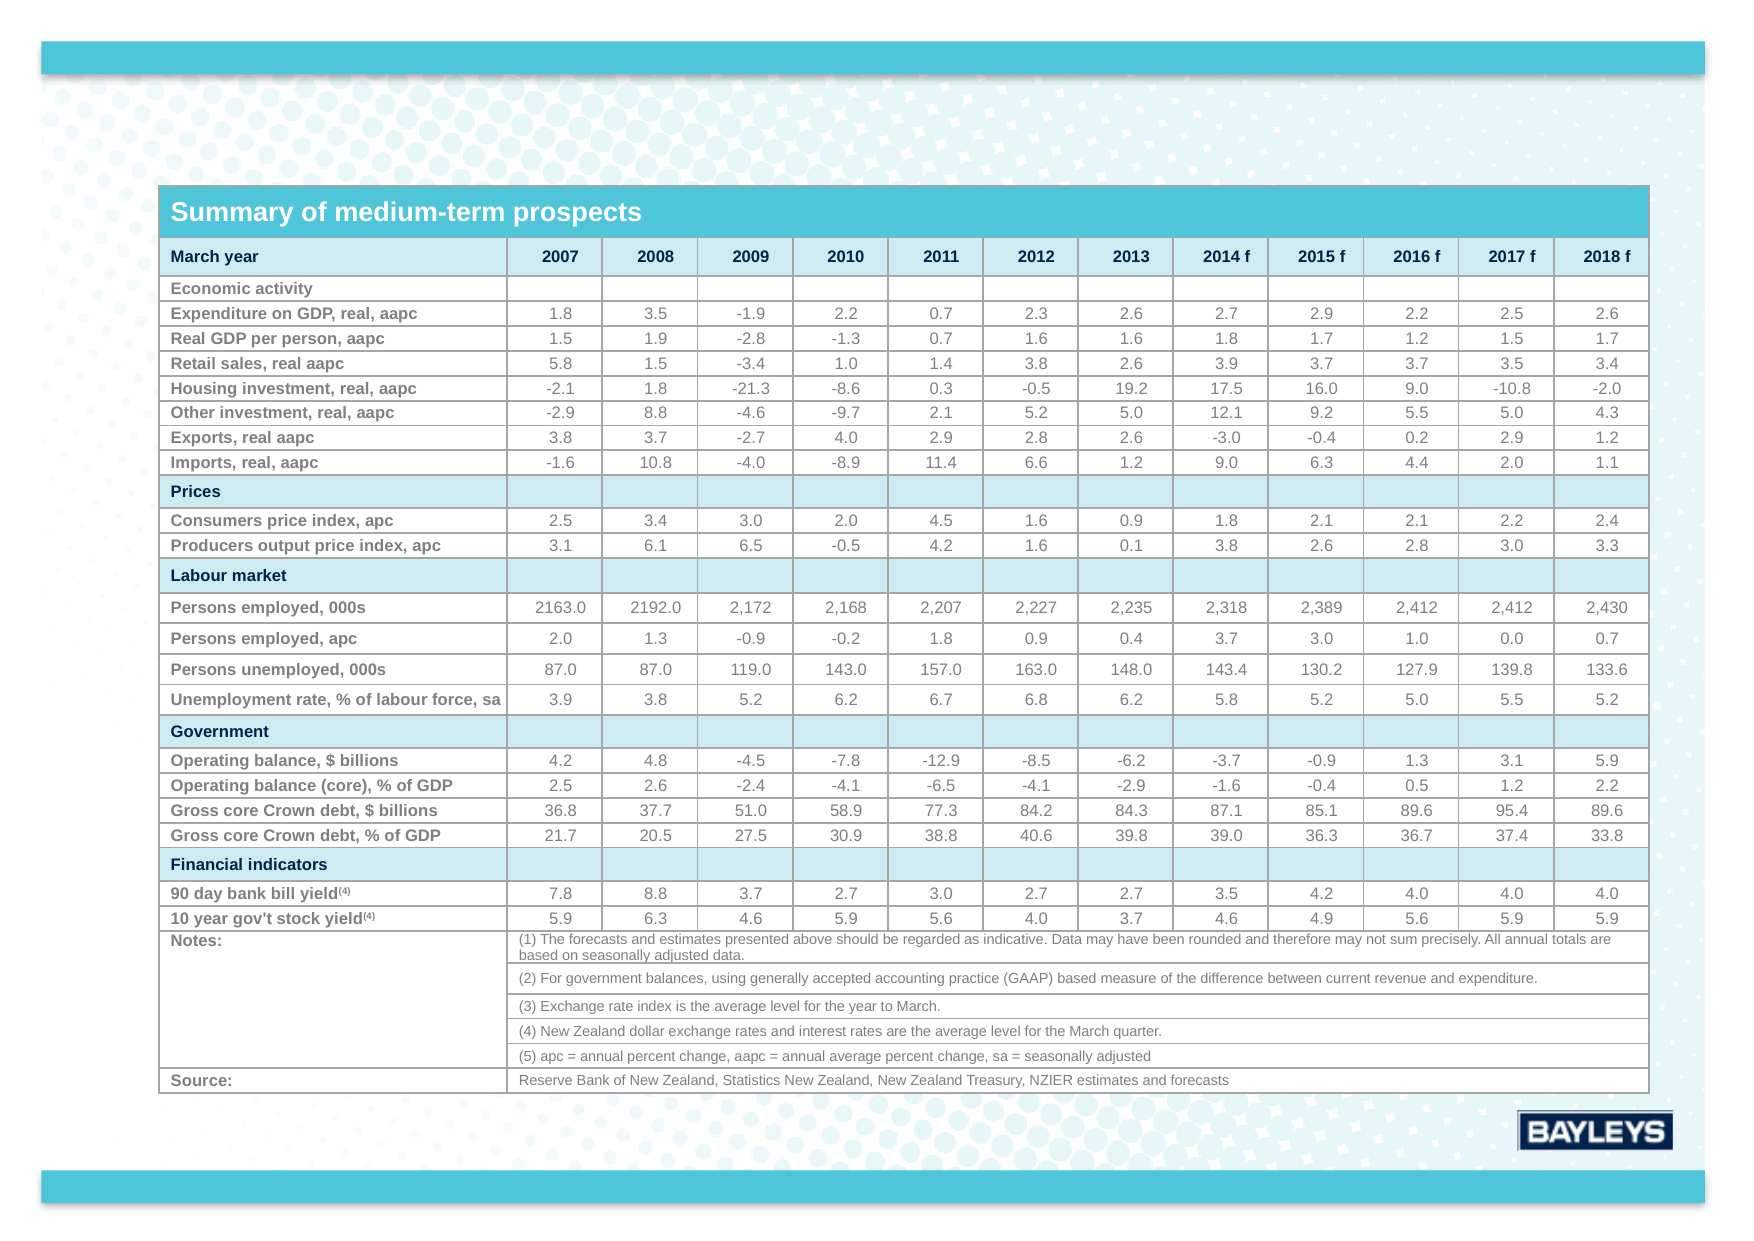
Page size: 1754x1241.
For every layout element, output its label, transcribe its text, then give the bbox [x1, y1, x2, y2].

table_cell [984, 277, 1077, 300]
table_cell [1555, 716, 1648, 747]
table_cell 2.5 [1459, 302, 1553, 325]
table_cell 4.0 [794, 426, 887, 449]
table_cell [1459, 559, 1553, 592]
table_cell 5.5 [1459, 685, 1553, 714]
table_cell -0.9 [698, 624, 792, 653]
table_cell 4.3 [1555, 402, 1648, 425]
table_cell 4.2 [1269, 882, 1363, 905]
table_cell 4.4 [1364, 451, 1458, 474]
table_cell [1174, 277, 1267, 300]
table_cell 2014 f [1174, 238, 1267, 275]
table_cell 0.2 [1364, 426, 1458, 449]
table_cell [1269, 476, 1363, 507]
table_cell 5.5 [1364, 402, 1458, 425]
table_cell Retail sales, real aapc [160, 352, 506, 375]
table_cell Consumers price index, apc [160, 509, 506, 532]
table_cell [889, 476, 982, 507]
table_cell 37.7 [603, 799, 697, 822]
table_cell 2.9 [889, 426, 982, 449]
table_cell [1174, 848, 1267, 880]
table_cell 36.3 [1269, 824, 1363, 847]
table_cell 33.8 [1555, 824, 1648, 847]
table_cell 5.9 [508, 907, 601, 930]
table_cell 3.7 [1174, 624, 1267, 653]
table_cell [603, 476, 697, 507]
table_cell 1.8 [508, 302, 601, 325]
table_cell 2,412 [1364, 594, 1458, 622]
table_cell [794, 716, 887, 747]
table_cell 119.0 [698, 655, 792, 684]
table_cell [1555, 559, 1648, 592]
table_cell 95.4 [1459, 799, 1553, 822]
table_cell [794, 476, 887, 507]
table_cell 1.6 [1079, 327, 1172, 350]
table_cell 6.6 [984, 451, 1077, 474]
table_cell 3.0 [1459, 534, 1553, 557]
table_cell 1.7 [1555, 327, 1648, 350]
table_cell 3.7 [1269, 352, 1363, 375]
table_cell 3.9 [508, 685, 601, 714]
table_cell -10.8 [1459, 377, 1553, 400]
table_cell 0.7 [889, 302, 982, 325]
table_cell -1.9 [698, 302, 792, 325]
table_cell 2192.0 [603, 594, 697, 622]
table_cell 2,389 [1269, 594, 1363, 622]
table_cell Imports, real, aapc [160, 451, 506, 474]
table_cell -2.9 [1079, 774, 1172, 797]
table_cell 10 year gov't stock yield(4) [160, 907, 506, 930]
table_cell [1079, 476, 1172, 507]
table_cell 1.2 [1079, 451, 1172, 474]
table_cell 85.1 [1269, 799, 1363, 822]
table_cell 6.1 [603, 534, 697, 557]
table_cell [984, 716, 1077, 747]
table_cell [698, 277, 792, 300]
table_cell March year [160, 238, 506, 275]
table_cell 27.5 [698, 824, 792, 847]
table_cell [889, 277, 982, 300]
table_cell 2,235 [1079, 594, 1172, 622]
table_cell 6.2 [1079, 685, 1172, 714]
table_cell 5.8 [1174, 685, 1267, 714]
table_cell 4.8 [603, 749, 697, 772]
table_cell Persons employed, apc [160, 624, 506, 653]
table_cell 2010 [794, 238, 887, 275]
table_cell 10.8 [603, 451, 697, 474]
table_cell [508, 559, 601, 592]
table_cell 2.2 [1555, 774, 1648, 797]
table_cell 1.6 [984, 509, 1077, 532]
table_cell 1.5 [603, 352, 697, 375]
table_cell [1364, 559, 1458, 592]
table_cell 2,172 [698, 594, 792, 622]
table_cell 3.1 [1459, 749, 1553, 772]
table_cell 21.7 [508, 824, 601, 847]
table_cell [698, 716, 792, 747]
table_cell [1459, 277, 1553, 300]
table_cell 3.5 [1174, 882, 1267, 905]
table_header Summary of medium-term prospects [160, 187, 1648, 237]
table_cell 5.8 [508, 352, 601, 375]
table_cell 3.9 [1174, 352, 1267, 375]
table_cell 3.5 [603, 302, 697, 325]
table_cell -0.4 [1269, 426, 1363, 449]
table_cell 148.0 [1079, 655, 1172, 684]
table_cell 5.2 [1269, 685, 1363, 714]
table_cell 157.0 [889, 655, 982, 684]
table_cell Source: [160, 1069, 506, 1092]
table_cell 6.5 [698, 534, 792, 557]
table_cell [1459, 476, 1553, 507]
table_cell 3.7 [698, 882, 792, 905]
table_cell 58.9 [794, 799, 887, 822]
table_cell [1079, 559, 1172, 592]
table_cell Housing investment, real, aapc [160, 377, 506, 400]
table_cell [1364, 848, 1458, 880]
table_cell [508, 476, 601, 507]
table_cell 127.9 [1364, 655, 1458, 684]
table_cell [889, 559, 982, 592]
table_cell (4) New Zealand dollar exchange rates and interest rates are the average level for the March quarter. [508, 1019, 1648, 1043]
table_cell [889, 716, 982, 747]
table_cell 5.9 [1459, 907, 1553, 930]
table_cell 2.1 [1269, 509, 1363, 532]
table_cell 143.4 [1174, 655, 1267, 684]
table_cell [603, 716, 697, 747]
table_cell Notes: [160, 932, 506, 1067]
table_cell 5.6 [1364, 907, 1458, 930]
table_cell 2012 [984, 238, 1077, 275]
table_cell -8.9 [794, 451, 887, 474]
table_cell Operating balance, $ billions [160, 749, 506, 772]
table_cell [508, 848, 601, 880]
table_cell 133.6 [1555, 655, 1648, 684]
table_cell [1079, 848, 1172, 880]
table_cell -2.4 [698, 774, 792, 797]
table_cell 4.0 [984, 907, 1077, 930]
table_cell 5.2 [698, 685, 792, 714]
table_cell -4.6 [698, 402, 792, 425]
table_cell 2.8 [1364, 534, 1458, 557]
table_cell Producers output price index, apc [160, 534, 506, 557]
table_cell -0.5 [984, 377, 1077, 400]
table_cell Real GDP per person, aapc [160, 327, 506, 350]
table_cell -2.0 [1555, 377, 1648, 400]
table_cell 1.8 [1174, 509, 1267, 532]
table_cell [1555, 476, 1648, 507]
table_cell 87.0 [508, 655, 601, 684]
table_cell 2,207 [889, 594, 982, 622]
table_cell 7.8 [508, 882, 601, 905]
table_cell 3.7 [603, 426, 697, 449]
table_cell 1.8 [889, 624, 982, 653]
table_cell -4.5 [698, 749, 792, 772]
table_cell 1.9 [603, 327, 697, 350]
table_cell 1.6 [984, 327, 1077, 350]
table_cell 39.0 [1174, 824, 1267, 847]
table_cell 2.3 [984, 302, 1077, 325]
table_cell 39.8 [1079, 824, 1172, 847]
table_cell 2.4 [1555, 509, 1648, 532]
table_cell 4.0 [1364, 882, 1458, 905]
table_cell Exports, real aapc [160, 426, 506, 449]
table_cell Reserve Bank of New Zealand, Statistics New Zealand, New Zealand Treasury, NZIER estimates and forecasts [508, 1069, 1648, 1092]
table_cell 3.4 [1555, 352, 1648, 375]
table_cell 16.0 [1269, 377, 1363, 400]
table_cell 2015 f [1269, 238, 1363, 275]
table_cell 3.0 [889, 882, 982, 905]
table_cell 40.6 [984, 824, 1077, 847]
table_cell -3.4 [698, 352, 792, 375]
table_cell 9.2 [1269, 402, 1363, 425]
table_cell 3.8 [1174, 534, 1267, 557]
table_cell 2008 [603, 238, 697, 275]
table_cell 2.9 [1459, 426, 1553, 449]
table_cell 3.8 [508, 426, 601, 449]
table_cell 2.6 [1079, 302, 1172, 325]
table_cell [1555, 277, 1648, 300]
table_cell 4.5 [889, 509, 982, 532]
table_cell -0.4 [1269, 774, 1363, 797]
table_cell 38.8 [889, 824, 982, 847]
table_cell 4.2 [508, 749, 601, 772]
table_cell 84.3 [1079, 799, 1172, 822]
table_cell -9.7 [794, 402, 887, 425]
table_cell 130.2 [1269, 655, 1363, 684]
table_cell 1.3 [603, 624, 697, 653]
table_cell 2017 f [1459, 238, 1553, 275]
table_cell -0.5 [794, 534, 887, 557]
table_cell 6.3 [1269, 451, 1363, 474]
table_cell [603, 848, 697, 880]
table_cell 2.7 [794, 882, 887, 905]
table_cell [1269, 277, 1363, 300]
table_cell 2018 f [1555, 238, 1648, 275]
table_cell 5.9 [1555, 907, 1648, 930]
table_cell Economic activity [160, 277, 506, 300]
table_cell 4.2 [889, 534, 982, 557]
table_cell -3.0 [1174, 426, 1267, 449]
table_cell 9.0 [1364, 377, 1458, 400]
table_cell 0.3 [889, 377, 982, 400]
table_cell -21.3 [698, 377, 792, 400]
table_cell [1269, 716, 1363, 747]
table_cell 1.2 [1459, 774, 1553, 797]
table_cell 51.0 [698, 799, 792, 822]
table_cell 2.7 [1174, 302, 1267, 325]
table_cell 3.0 [1269, 624, 1363, 653]
table_cell 3.4 [603, 509, 697, 532]
table_cell -4.0 [698, 451, 792, 474]
table_cell [1174, 716, 1267, 747]
table_cell 9.0 [1174, 451, 1267, 474]
table_cell 2011 [889, 238, 982, 275]
table_cell Government [160, 716, 506, 747]
picture [41, 75, 1705, 1170]
table_cell -0.2 [794, 624, 887, 653]
table_cell 6.7 [889, 685, 982, 714]
table_cell [1364, 716, 1458, 747]
table_cell [698, 476, 792, 507]
table_cell (2) For government balances, using generally accepted accounting practice (GAAP) based measure of the difference between current revenue and expenditure. [508, 964, 1648, 993]
table_cell 11.4 [889, 451, 982, 474]
table_cell 0.7 [1555, 624, 1648, 653]
table_cell Gross core Crown debt, % of GDP [160, 824, 506, 847]
table_cell [1364, 277, 1458, 300]
table_cell 5.0 [1079, 402, 1172, 425]
table_cell 2.7 [1079, 882, 1172, 905]
table_cell -6.5 [889, 774, 982, 797]
table_cell -3.7 [1174, 749, 1267, 772]
table_cell 8.8 [603, 402, 697, 425]
table_cell 2.6 [1079, 426, 1172, 449]
table_cell -1.3 [794, 327, 887, 350]
table_cell 1.8 [1174, 327, 1267, 350]
table_cell Expenditure on GDP, real, aapc [160, 302, 506, 325]
table_cell [1269, 848, 1363, 880]
table_cell [794, 277, 887, 300]
table_cell 5.2 [984, 402, 1077, 425]
table_cell -4.1 [984, 774, 1077, 797]
table_cell 3.5 [1459, 352, 1553, 375]
table_cell Persons employed, 000s [160, 594, 506, 622]
table_cell 3.7 [1079, 907, 1172, 930]
table_cell 3.7 [1364, 352, 1458, 375]
table_cell 1.7 [1269, 327, 1363, 350]
table_cell 2,168 [794, 594, 887, 622]
table_cell 2.8 [984, 426, 1077, 449]
table_cell [698, 848, 792, 880]
table_cell 2.1 [889, 402, 982, 425]
table_cell Persons unemployed, 000s [160, 655, 506, 684]
table_cell 5.2 [1555, 685, 1648, 714]
table_cell 0.1 [1079, 534, 1172, 557]
table_cell 30.9 [794, 824, 887, 847]
table_cell 2.6 [1555, 302, 1648, 325]
table_cell [1174, 476, 1267, 507]
table_cell [1459, 848, 1553, 880]
table_cell 1.8 [603, 377, 697, 400]
table_cell -1.6 [508, 451, 601, 474]
table_cell [508, 277, 601, 300]
table_cell 37.4 [1459, 824, 1553, 847]
table_cell -8.6 [794, 377, 887, 400]
table_cell 0.9 [1079, 509, 1172, 532]
table_cell [984, 848, 1077, 880]
table_cell 6.8 [984, 685, 1077, 714]
table_cell 2,412 [1459, 594, 1553, 622]
table_cell [1269, 559, 1363, 592]
table_cell [984, 559, 1077, 592]
table_cell 89.6 [1555, 799, 1648, 822]
table_cell -8.5 [984, 749, 1077, 772]
table_cell 2.2 [1364, 302, 1458, 325]
table_cell -12.9 [889, 749, 982, 772]
table_cell 1.6 [984, 534, 1077, 557]
table_cell 2.6 [1079, 352, 1172, 375]
table_cell -2.9 [508, 402, 601, 425]
table_cell 87.0 [603, 655, 697, 684]
table_cell 3.0 [698, 509, 792, 532]
table_cell 2163.0 [508, 594, 601, 622]
table_cell [984, 476, 1077, 507]
table_cell Gross core Crown debt, $ billions [160, 799, 506, 822]
table_cell 2,318 [1174, 594, 1267, 622]
table_cell 2009 [698, 238, 792, 275]
table_cell 89.6 [1364, 799, 1458, 822]
table_cell 12.1 [1174, 402, 1267, 425]
table_cell 2.5 [508, 509, 601, 532]
table_cell 2.6 [1269, 534, 1363, 557]
table_cell -4.1 [794, 774, 887, 797]
table_cell Other investment, real, aapc [160, 402, 506, 425]
table_cell Unemployment rate, % of labour force, sa [160, 685, 506, 714]
table_cell [794, 559, 887, 592]
table_cell 5.9 [794, 907, 887, 930]
table_cell 36.7 [1364, 824, 1458, 847]
table_cell 0.4 [1079, 624, 1172, 653]
table_cell 6.3 [603, 907, 697, 930]
table_cell 139.8 [1459, 655, 1553, 684]
table_cell 2.5 [508, 774, 601, 797]
table_cell [1364, 476, 1458, 507]
table_cell [1079, 716, 1172, 747]
table_cell 1.2 [1364, 327, 1458, 350]
table_cell 1.0 [794, 352, 887, 375]
table_cell 2,227 [984, 594, 1077, 622]
table_cell -2.7 [698, 426, 792, 449]
table_cell 90 day bank bill yield(4) [160, 882, 506, 905]
table_cell -7.8 [794, 749, 887, 772]
table_cell 77.3 [889, 799, 982, 822]
table_cell 4.9 [1269, 907, 1363, 930]
table_cell [1555, 848, 1648, 880]
table_cell 2.1 [1364, 509, 1458, 532]
table_cell [1174, 559, 1267, 592]
table_cell 5.0 [1364, 685, 1458, 714]
table_cell -0.9 [1269, 749, 1363, 772]
table_cell 4.0 [1459, 882, 1553, 905]
table_cell [889, 848, 982, 880]
table_cell 6.2 [794, 685, 887, 714]
table_cell 2.6 [603, 774, 697, 797]
table_cell Labour market [160, 559, 506, 592]
table_cell 2,430 [1555, 594, 1648, 622]
table_cell 20.5 [603, 824, 697, 847]
table_cell 2.7 [984, 882, 1077, 905]
table_cell [603, 559, 697, 592]
table_cell 2.2 [1459, 509, 1553, 532]
table_cell 0.0 [1459, 624, 1553, 653]
table_cell 2013 [1079, 238, 1172, 275]
table_cell 84.2 [984, 799, 1077, 822]
table_cell 3.1 [508, 534, 601, 557]
table_cell 143.0 [794, 655, 887, 684]
table_cell 3.8 [984, 352, 1077, 375]
table_cell 1.5 [1459, 327, 1553, 350]
table_cell (3) Exchange rate index is the average level for the year to March. [508, 995, 1648, 1018]
table_cell -1.6 [1174, 774, 1267, 797]
table_cell 87.1 [1174, 799, 1267, 822]
table_cell 0.9 [984, 624, 1077, 653]
table_cell 1.2 [1555, 426, 1648, 449]
table_cell 4.6 [698, 907, 792, 930]
table_cell [794, 848, 887, 880]
table_cell 2016 f [1364, 238, 1458, 275]
table_cell 2.0 [508, 624, 601, 653]
table_cell 2.9 [1269, 302, 1363, 325]
table_cell Operating balance (core), % of GDP [160, 774, 506, 797]
table_cell 2007 [508, 238, 601, 275]
table_cell 1.5 [508, 327, 601, 350]
table_cell Prices [160, 476, 506, 507]
table_cell 1.4 [889, 352, 982, 375]
table_cell [603, 277, 697, 300]
table_cell 2.0 [1459, 451, 1553, 474]
table_cell [1079, 277, 1172, 300]
table_cell 2.0 [794, 509, 887, 532]
table_cell 17.5 [1174, 377, 1267, 400]
table_cell Financial indicators [160, 848, 506, 880]
table_cell 1.1 [1555, 451, 1648, 474]
table_cell -2.8 [698, 327, 792, 350]
table_cell [698, 559, 792, 592]
table_cell -2.1 [508, 377, 601, 400]
table_cell 3.3 [1555, 534, 1648, 557]
table_cell 0.5 [1364, 774, 1458, 797]
table_cell 5.0 [1459, 402, 1553, 425]
table_cell [1459, 716, 1553, 747]
table_cell 5.6 [889, 907, 982, 930]
table_cell 2.2 [794, 302, 887, 325]
table_cell 19.2 [1079, 377, 1172, 400]
table_cell 36.8 [508, 799, 601, 822]
table_cell 4.0 [1555, 882, 1648, 905]
table_cell -6.2 [1079, 749, 1172, 772]
table_cell (1) The forecasts and estimates presented above should be regarded as indicative. Data may have been rounded and therefore may not sum precisely. All annual totals are based on seasonally adjusted data. [508, 932, 1648, 962]
table_cell 4.6 [1174, 907, 1267, 930]
table_cell 163.0 [984, 655, 1077, 684]
table_cell 1.3 [1364, 749, 1458, 772]
table_cell 0.7 [889, 327, 982, 350]
table_cell 5.9 [1555, 749, 1648, 772]
table_cell 3.8 [603, 685, 697, 714]
table_cell 1.0 [1364, 624, 1458, 653]
table_cell [508, 716, 601, 747]
table_cell (5) apc = annual percent change, aapc = annual average percent change, sa = seasonally adjusted [508, 1044, 1648, 1067]
table_cell 8.8 [603, 882, 697, 905]
